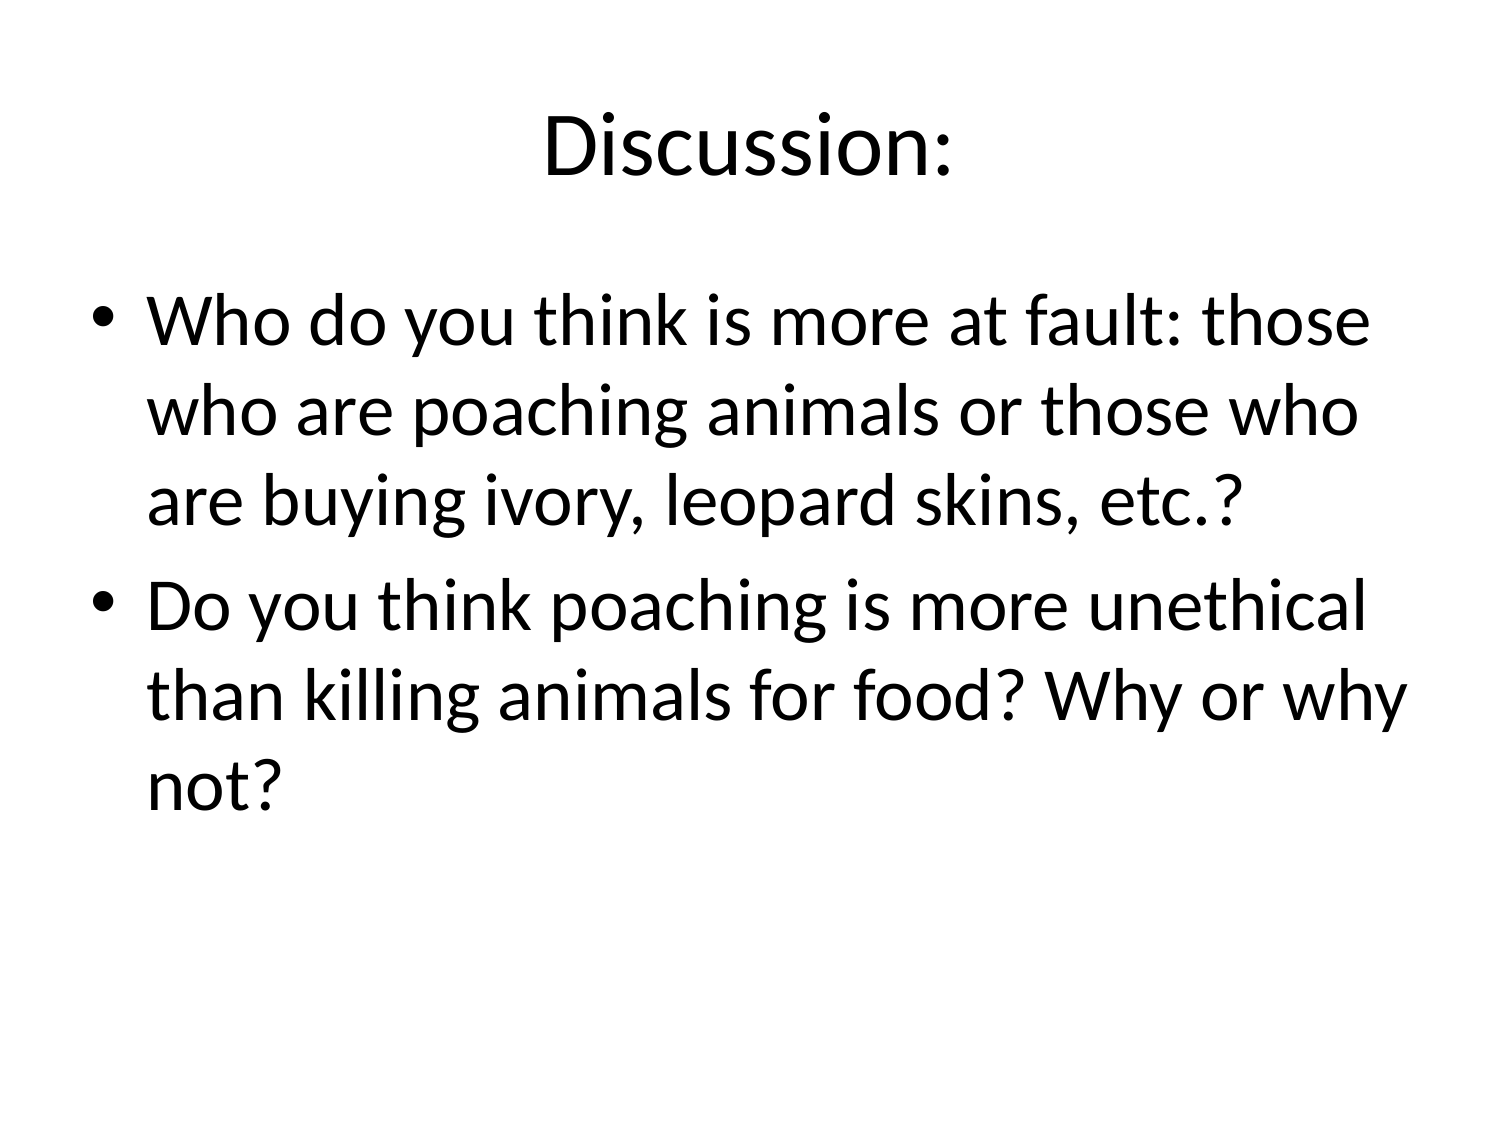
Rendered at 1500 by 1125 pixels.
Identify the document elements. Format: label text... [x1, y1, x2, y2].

list Who do you think is more at fault: those who are poaching animals or those who are buying ivory, leopard skins, etc.? Do you think poaching is more unethical than killing animals for food? Why or why not? [75, 262, 1425, 1005]
title Discussion: [75, 45, 1425, 233]
